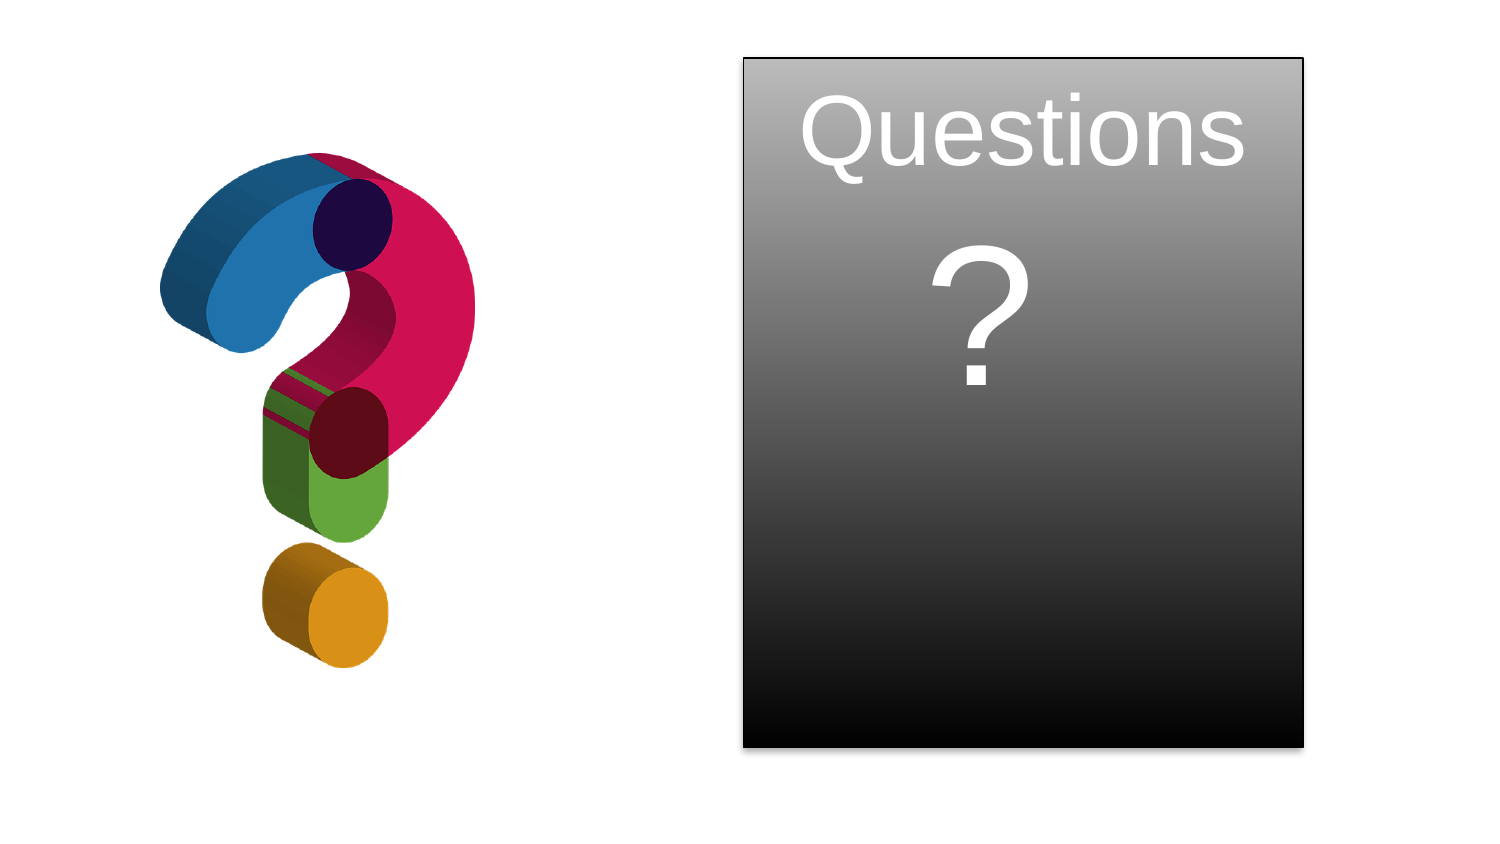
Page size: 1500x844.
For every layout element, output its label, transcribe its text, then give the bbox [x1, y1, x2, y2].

text_box Questions ? [743, 57, 1304, 748]
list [160, 153, 475, 668]
